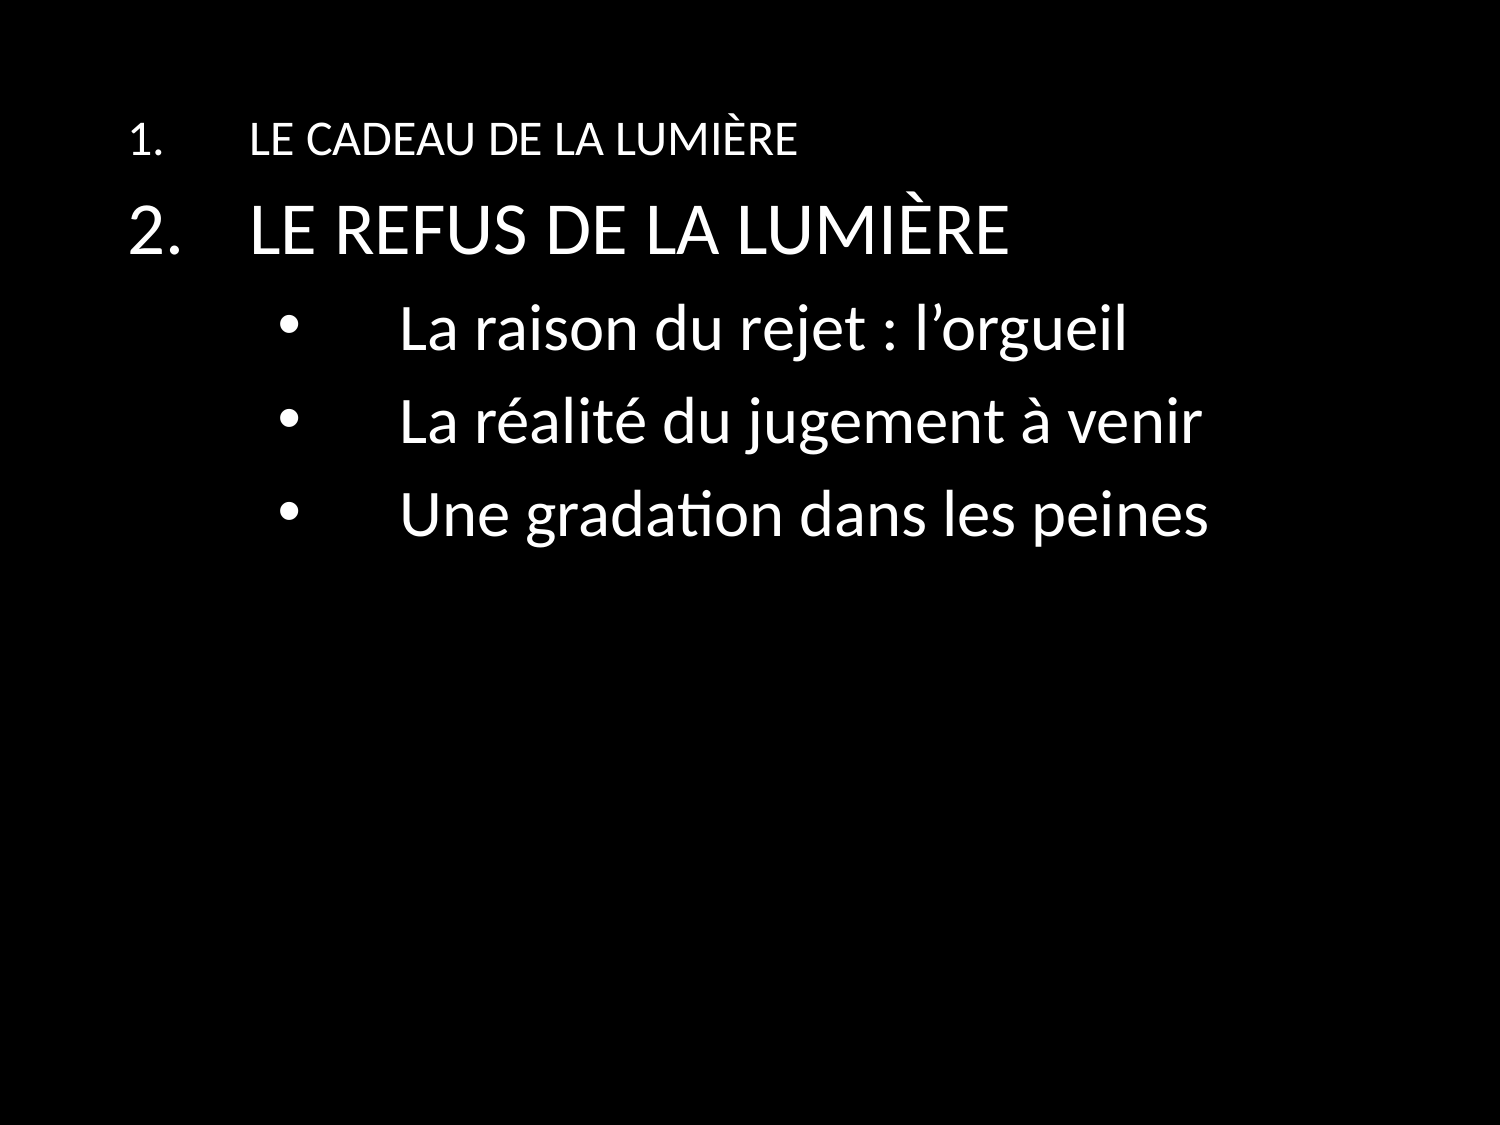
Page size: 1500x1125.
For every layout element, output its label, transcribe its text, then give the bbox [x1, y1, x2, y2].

subtitle Le cadeau de la lumière Le refus de la Lumière La raison du rejet : l’orgueil La réalité du jugement à venir Une gradation dans les peines : Nos actes comptent Dieu est juste Une expression de sa douleur Un (ultime) appel [112, 97, 1388, 1035]
